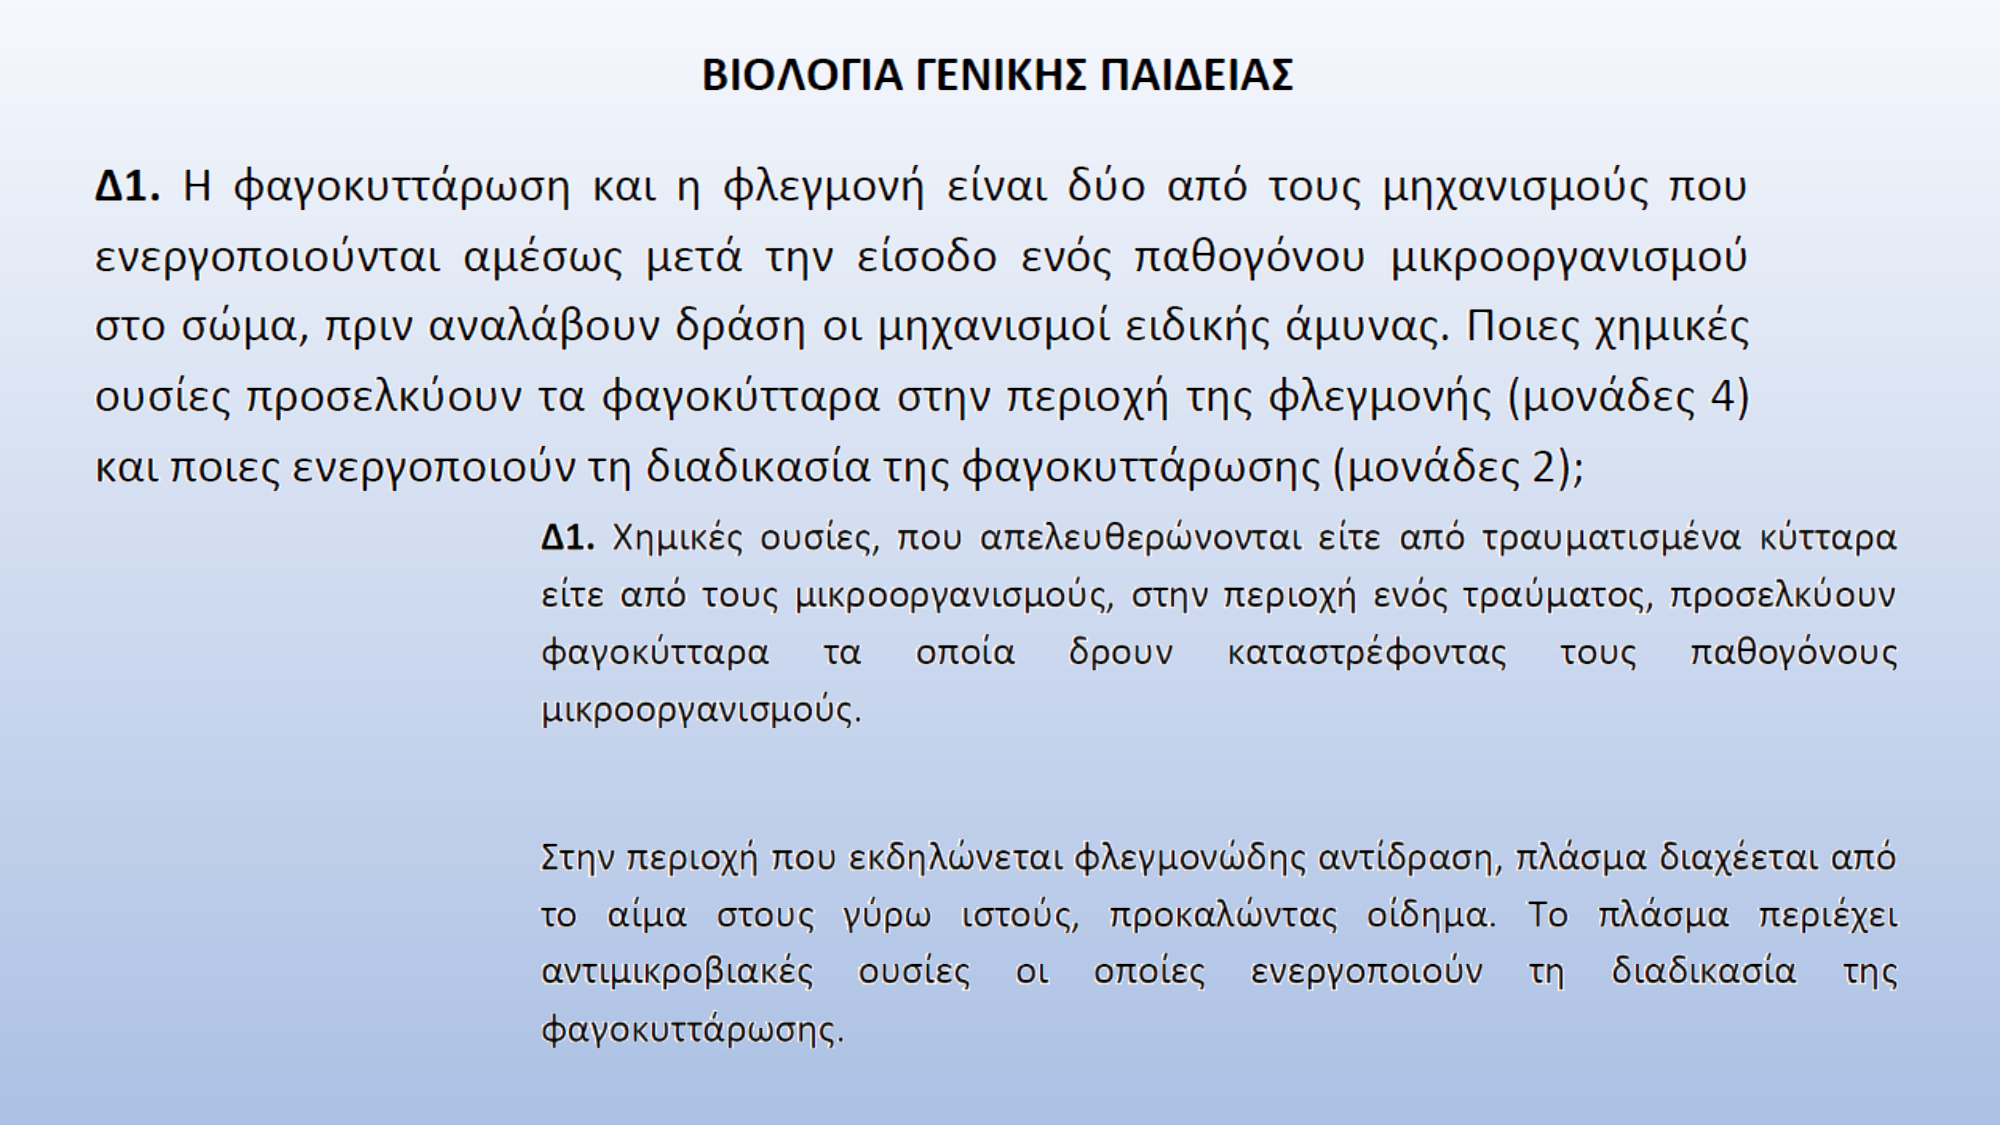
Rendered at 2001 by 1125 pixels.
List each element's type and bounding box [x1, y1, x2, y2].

picture [81, 154, 1919, 1060]
picture [670, 46, 1330, 116]
